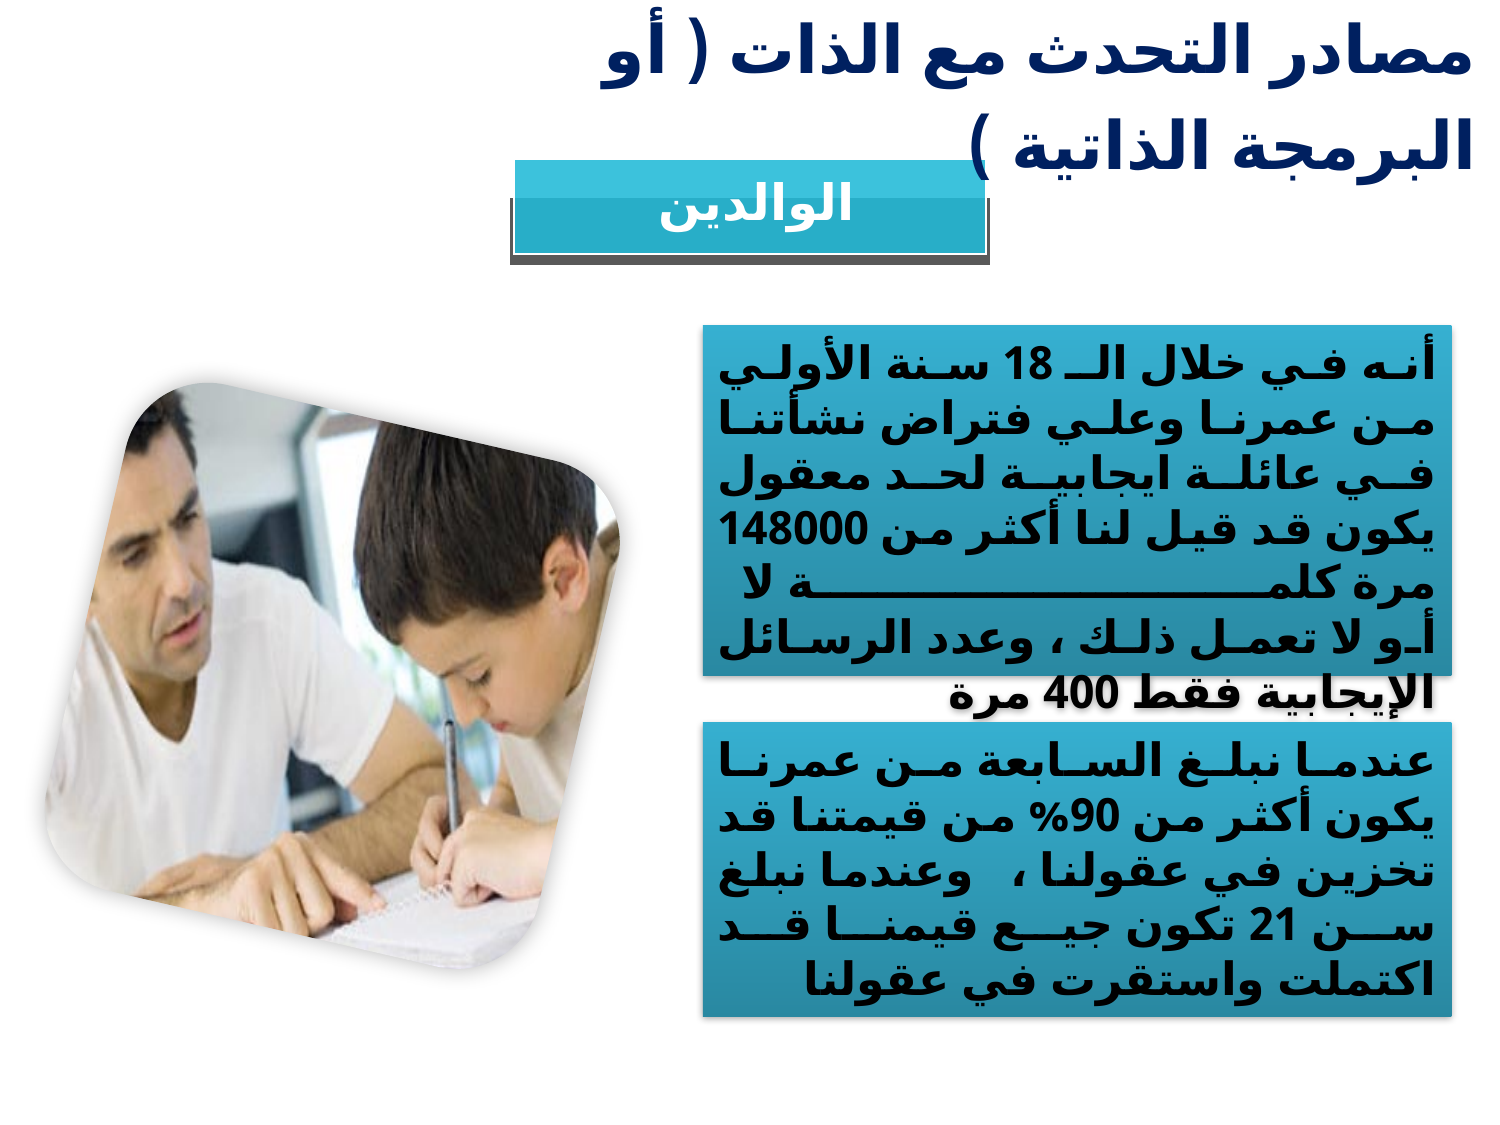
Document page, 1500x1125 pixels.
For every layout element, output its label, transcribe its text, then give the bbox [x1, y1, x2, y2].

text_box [513, 151, 987, 254]
text_box أنه في خلال الـ 18 سنة الأولي من عمرنا وعلي فتراض نشأتنا في عائلة ايجابية لحد معقول يكون قد قيل لنا أكثر من 148000 مرة كلمة لا أو لا تعمل ذلك ، وعدد الرسائل الإيجابية فقط 400 مرة [702, 325, 1452, 676]
picture [44, 382, 620, 969]
text_box مصادر التحدث مع الذات ( أو البرمجة الذاتية ) [360, 0, 1492, 190]
text_box عندما نبلغ السابعة من عمرنا يكون أكثر من 90% من قيمتنا قد تخزين في عقولنا ، وعندما نبلغ سن 21 تكون جيع قيمنا قد اكتملت واستقرت في عقولنا [702, 722, 1452, 1017]
text_box [508, 196, 992, 267]
